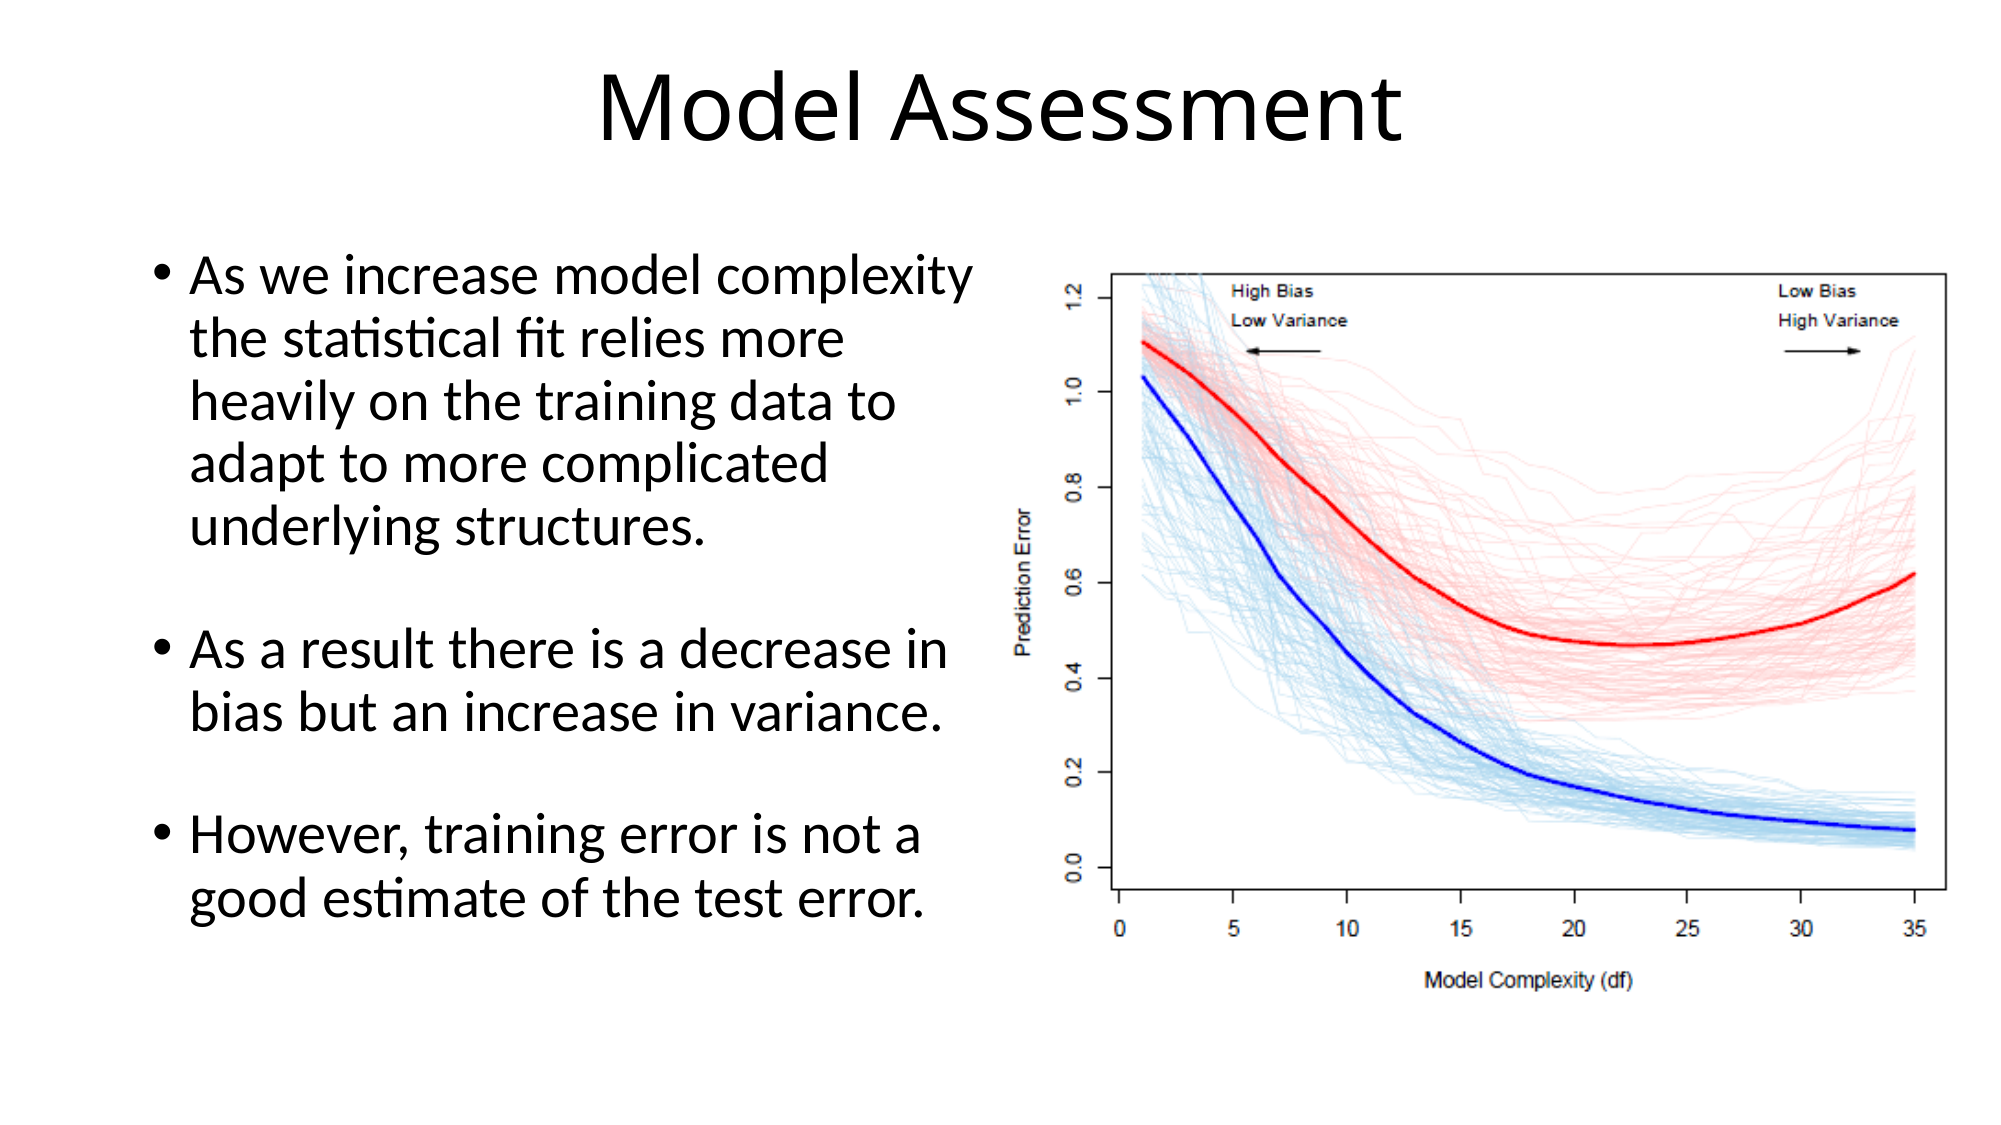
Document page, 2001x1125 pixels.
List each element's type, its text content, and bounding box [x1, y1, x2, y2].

picture [999, 246, 1973, 1003]
list As we increase model complexity the statistical fit relies more heavily on the training data to adapt to more complicated underlying structures. As a result there is a decrease in bias but an increase in variance. However, training error is not a good estimate of the test error. [137, 236, 1000, 1014]
title Model Assessment [137, 2, 1863, 220]
